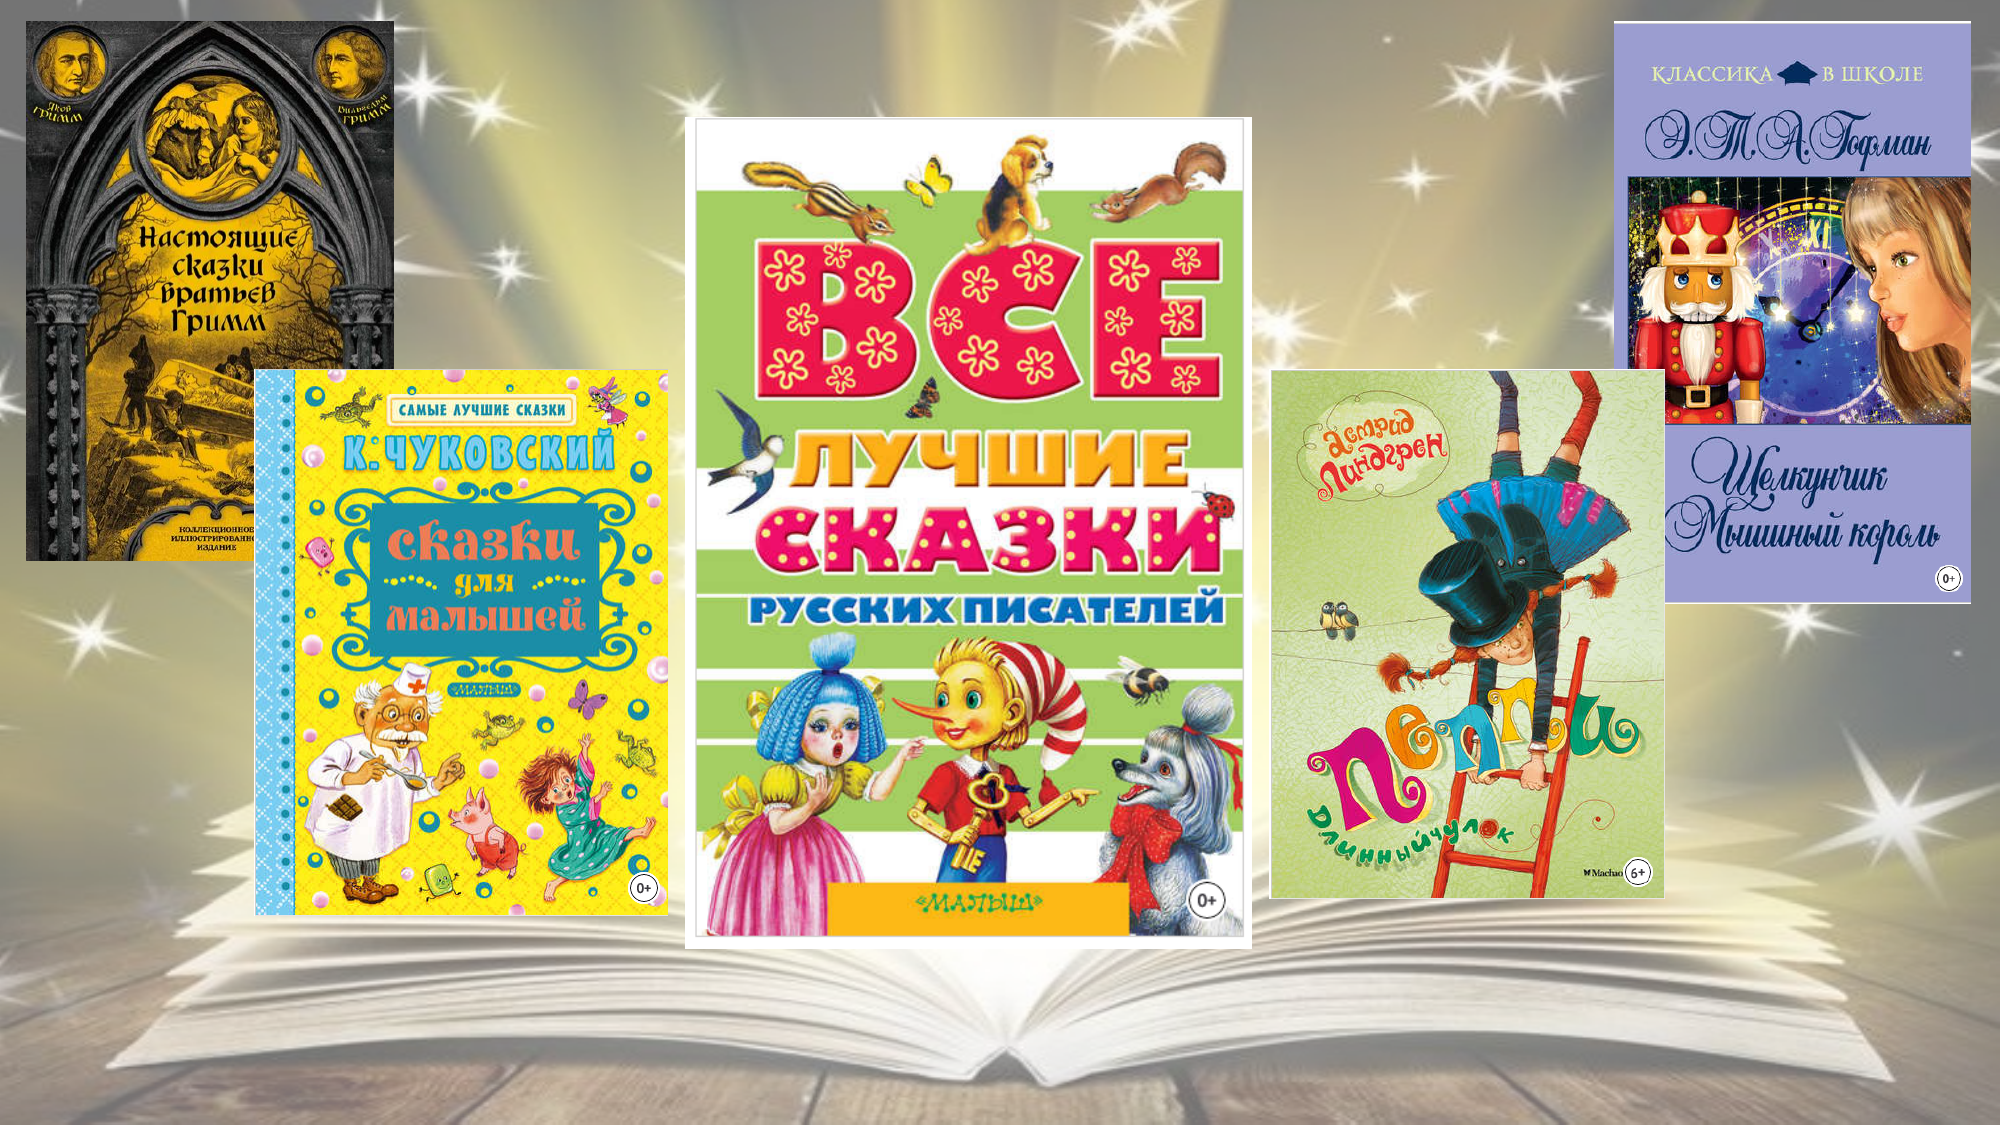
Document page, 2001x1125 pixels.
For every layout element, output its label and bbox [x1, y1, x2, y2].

picture [26, 21, 668, 916]
picture [1269, 21, 1971, 899]
list [685, 117, 1252, 949]
